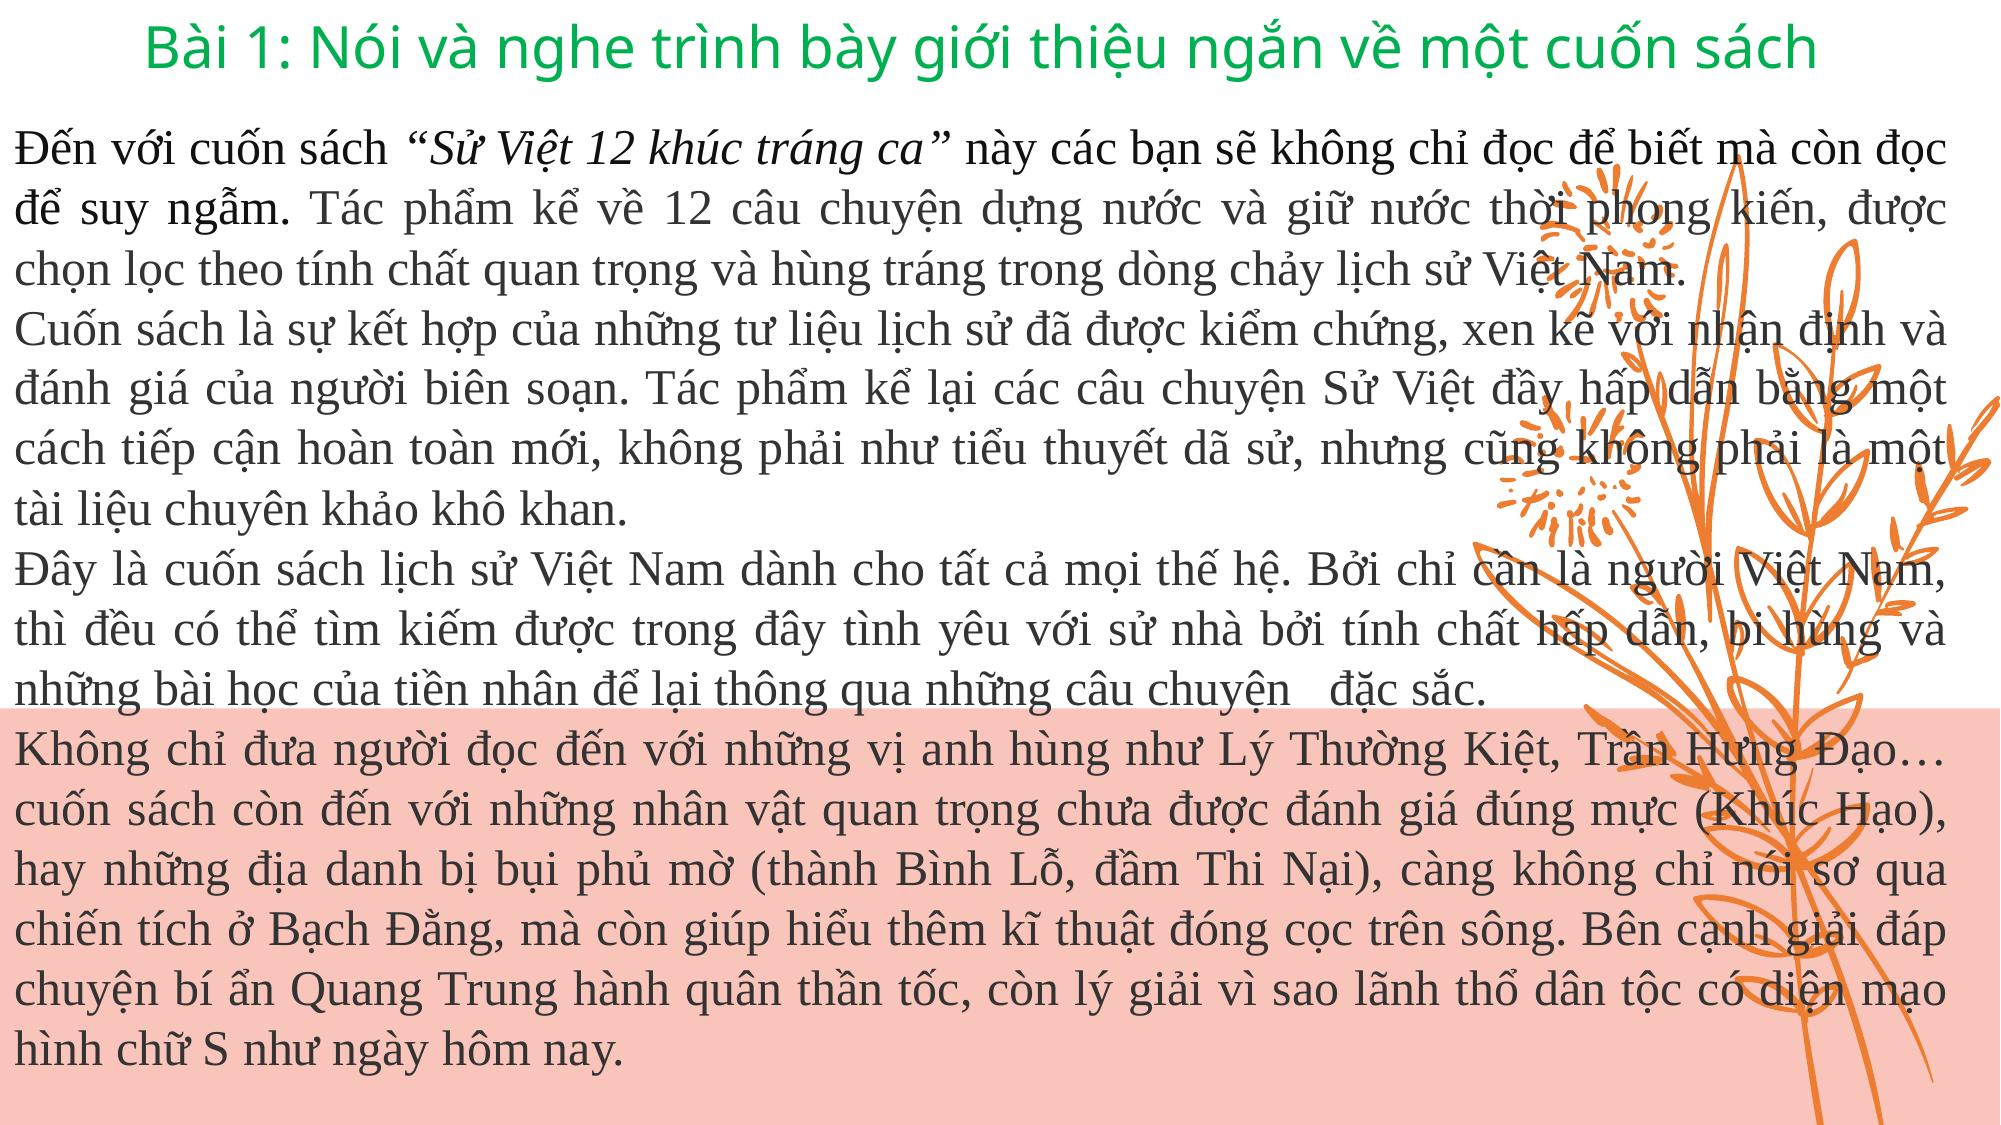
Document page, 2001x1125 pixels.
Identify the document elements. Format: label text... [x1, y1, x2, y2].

text_box Đến với cuốn sách “Sử Việt 12 khúc tráng ca” này các bạn sẽ không chỉ đọc để biết mà còn đọc để suy ngẫm. Tác phẩm kể về 12 câu chuyện dựng nước và giữ nước thời phong kiến, được chọn lọc theo tính chất quan trọng và hùng tráng trong dòng chảy lịch sử Việt Nam. Cuốn sách là sự kết hợp của những tư liệu lịch sử đã được kiểm chứng, xen kẽ với nhận định và đánh giá của người biên soạn. Tác phẩm kể lại các câu chuyện Sử Việt đầy hấp dẫn bằng một cách tiếp cận hoàn toàn mới, không phải như tiểu thuyết dã sử, nhưng cũng không phải là một tài liệu chuyên khảo khô khan. Đây là cuốn sách lịch sử Việt Nam dành cho tất cả mọi thế hệ. Bởi chỉ cần là người Việt Nam, thì đều có thể tìm kiếm được trong đây tình yêu với sử nhà bởi tính chất hấp dẫn, bi hùng và những bài học của tiền nhân để lại thông qua những câu chuyện đặc sắc. Không chỉ đưa người đọc đến với những vị anh hùng như Lý Thường Kiệt, Trần Hưng Đạo… cuốn sách còn đến với những nhân vật quan trọng chưa được đánh giá đúng mực (Khúc Hạo), hay những địa danh bị bụi phủ mờ (thành Bình Lỗ, đầm Thi Nại), càng không chỉ nói sơ qua chiến tích ở Bạch Đằng, mà còn giúp hiểu thêm kĩ thuật đóng cọc trên sông. Bên cạnh giải đáp chuyện bí ẩn Quang Trung hành quân thần tốc, còn lý giải vì sao lãnh thổ dân tộc có diện mạo hình chữ S như ngày hôm nay. [0, 107, 1964, 1083]
text_box Bài 1: Nói và nghe trình bày giới thiệu ngắn về một cuốn sách [0, 3, 1964, 107]
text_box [1471, 153, 2000, 1125]
